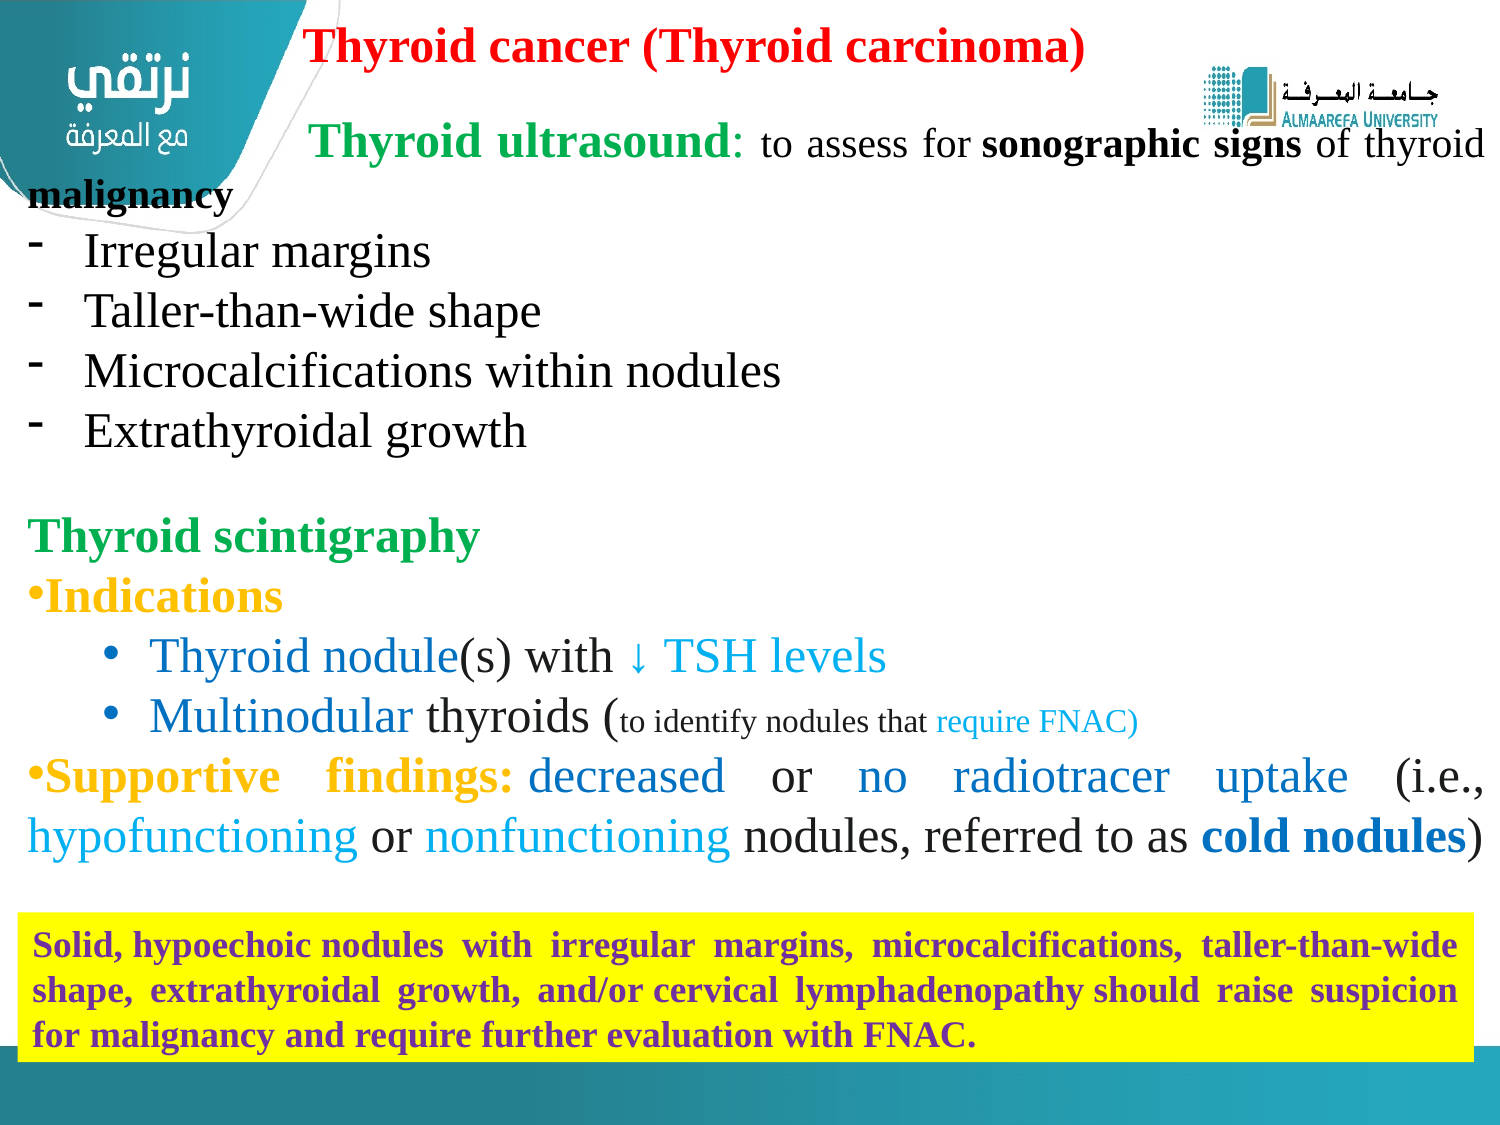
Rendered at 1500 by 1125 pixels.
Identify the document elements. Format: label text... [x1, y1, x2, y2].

text_box Thyroid ultrasound: to assess for sonographic signs of thyroid malignancy Irregular margins Taller-than-wide shape Microcalcifications within nodules Extrathyroidal growth Thyroid scintigraphy Indications Thyroid nodule(s) with ↓ TSH levels Multinodular thyroids (to identify nodules that require FNAC) Supportive findings: decreased or no radiotracer uptake (i.e., hypofunctioning or nonfunctioning nodules, referred to as cold nodules) [12, 99, 1500, 870]
text_box Solid, hypoechoic nodules with irregular margins, microcalcifications, taller-than-wide shape, extrathyroidal growth, and/or cervical lymphadenopathy should raise suspicion for malignancy and require further evaluation with FNAC. [17, 912, 1474, 1063]
text_box Thyroid cancer (Thyroid carcinoma) [274, 4, 1238, 80]
picture [0, 0, 1500, 1125]
